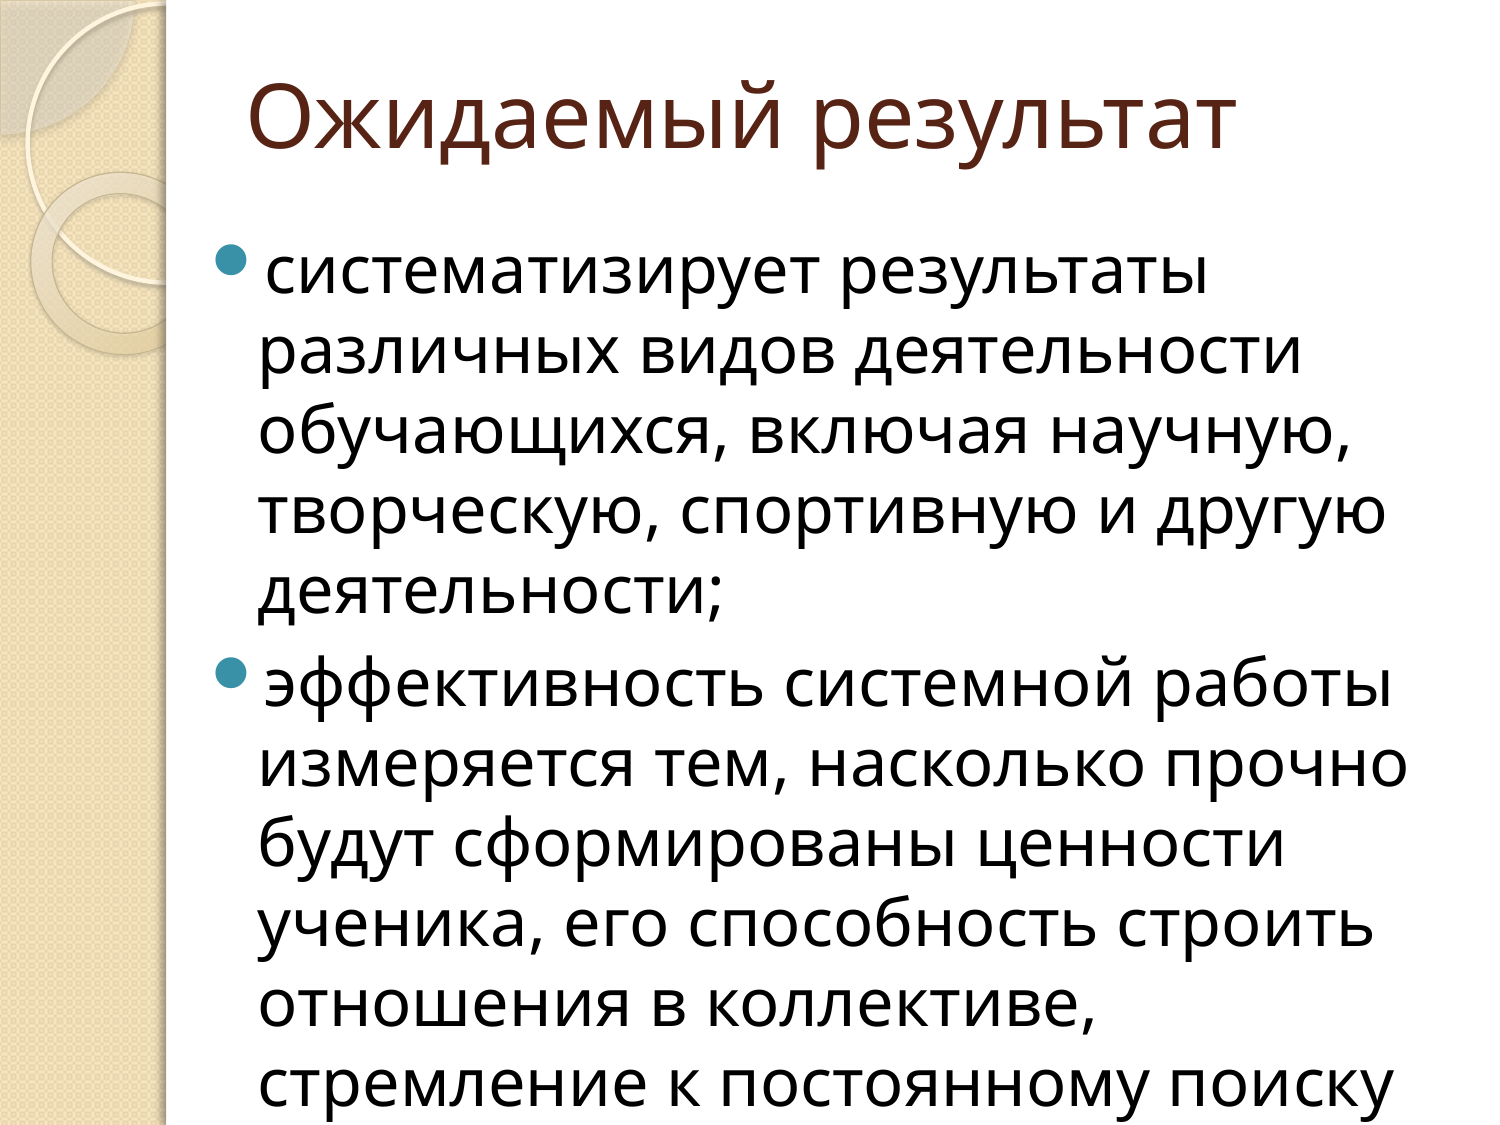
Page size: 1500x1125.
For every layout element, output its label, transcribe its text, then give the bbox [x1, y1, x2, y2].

list систематизирует результаты различных видов деятельности обучающихся, включая научную, творческую, спортивную и другую деятельности; эффективность системной работы измеряется тем, насколько прочно будут сформированы ценности ученика, его способность строить отношения в коллективе, стремление к постоянному поиску знаний, самообразовании. [183, 219, 1466, 1025]
title Ожидаемый результат [230, 19, 1282, 207]
